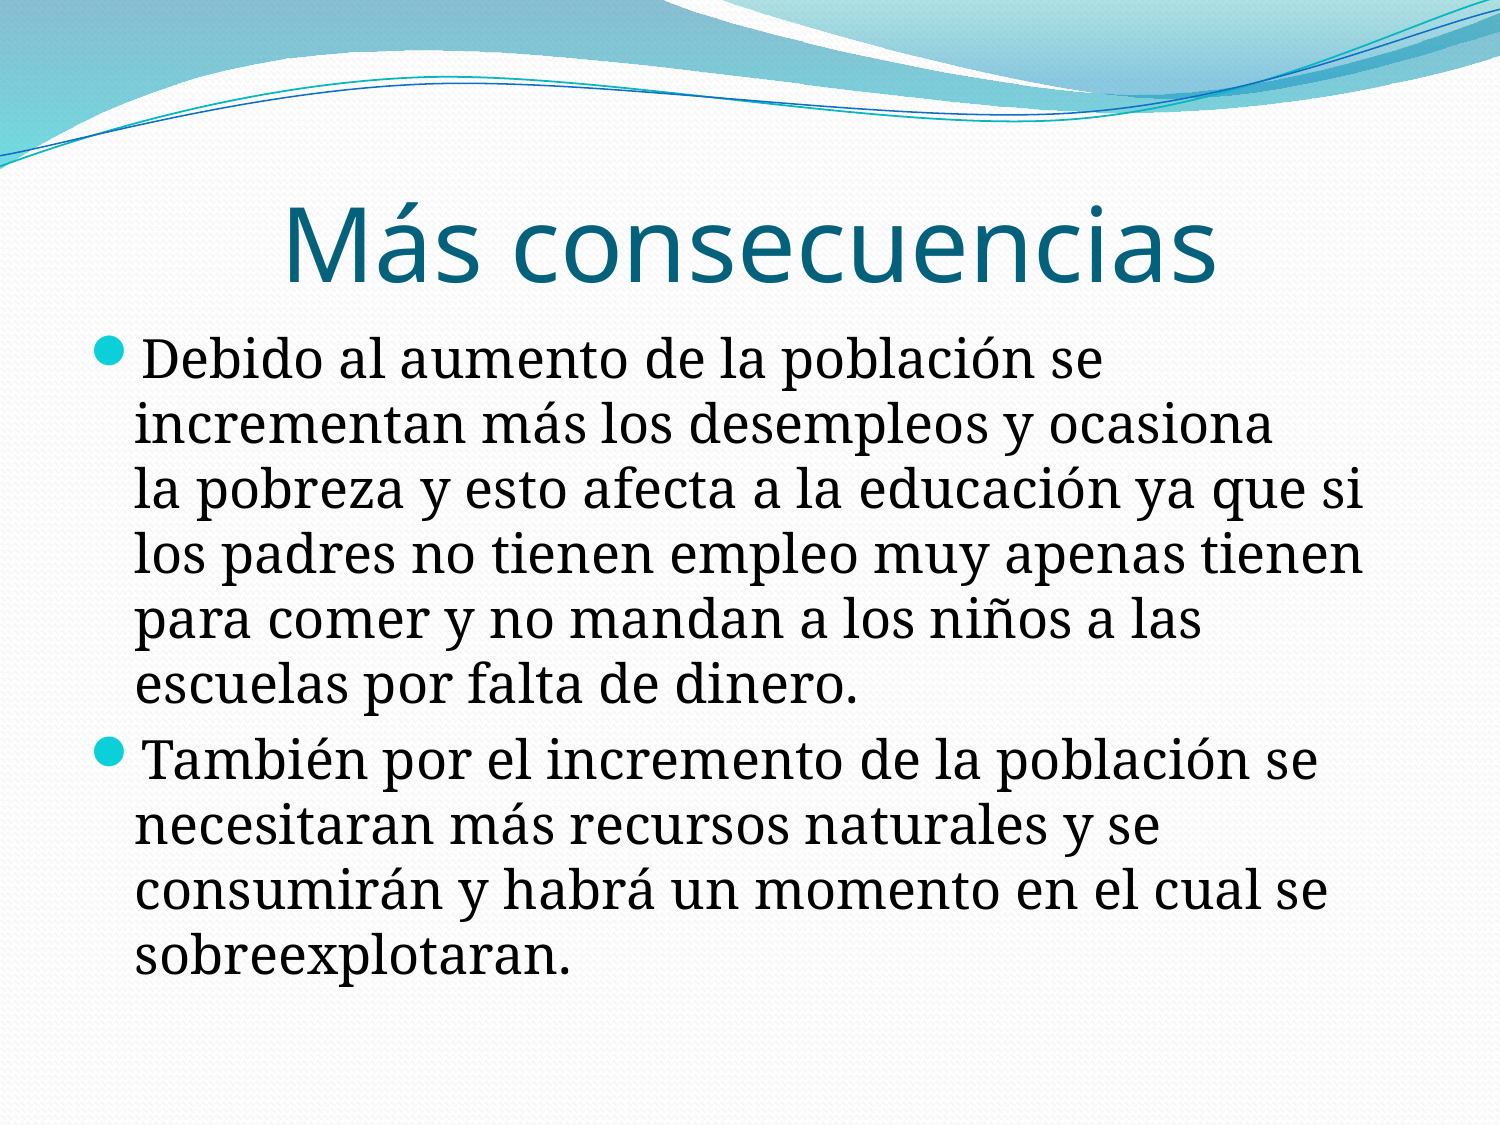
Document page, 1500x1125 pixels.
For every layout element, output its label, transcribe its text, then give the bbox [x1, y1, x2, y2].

list Debido al aumento de la población se incrementan más los desempleos y ocasiona la pobreza y esto afecta a la educación ya que si los padres no tienen empleo muy apenas tienen para comer y no mandan a los niños a las escuelas por falta de dinero. También por el incremento de la población se necesitaran más recursos naturales y se consumirán y habrá un momento en el cual se sobreexplotaran. [75, 317, 1425, 1038]
title Más consecuencias [75, 115, 1425, 303]
